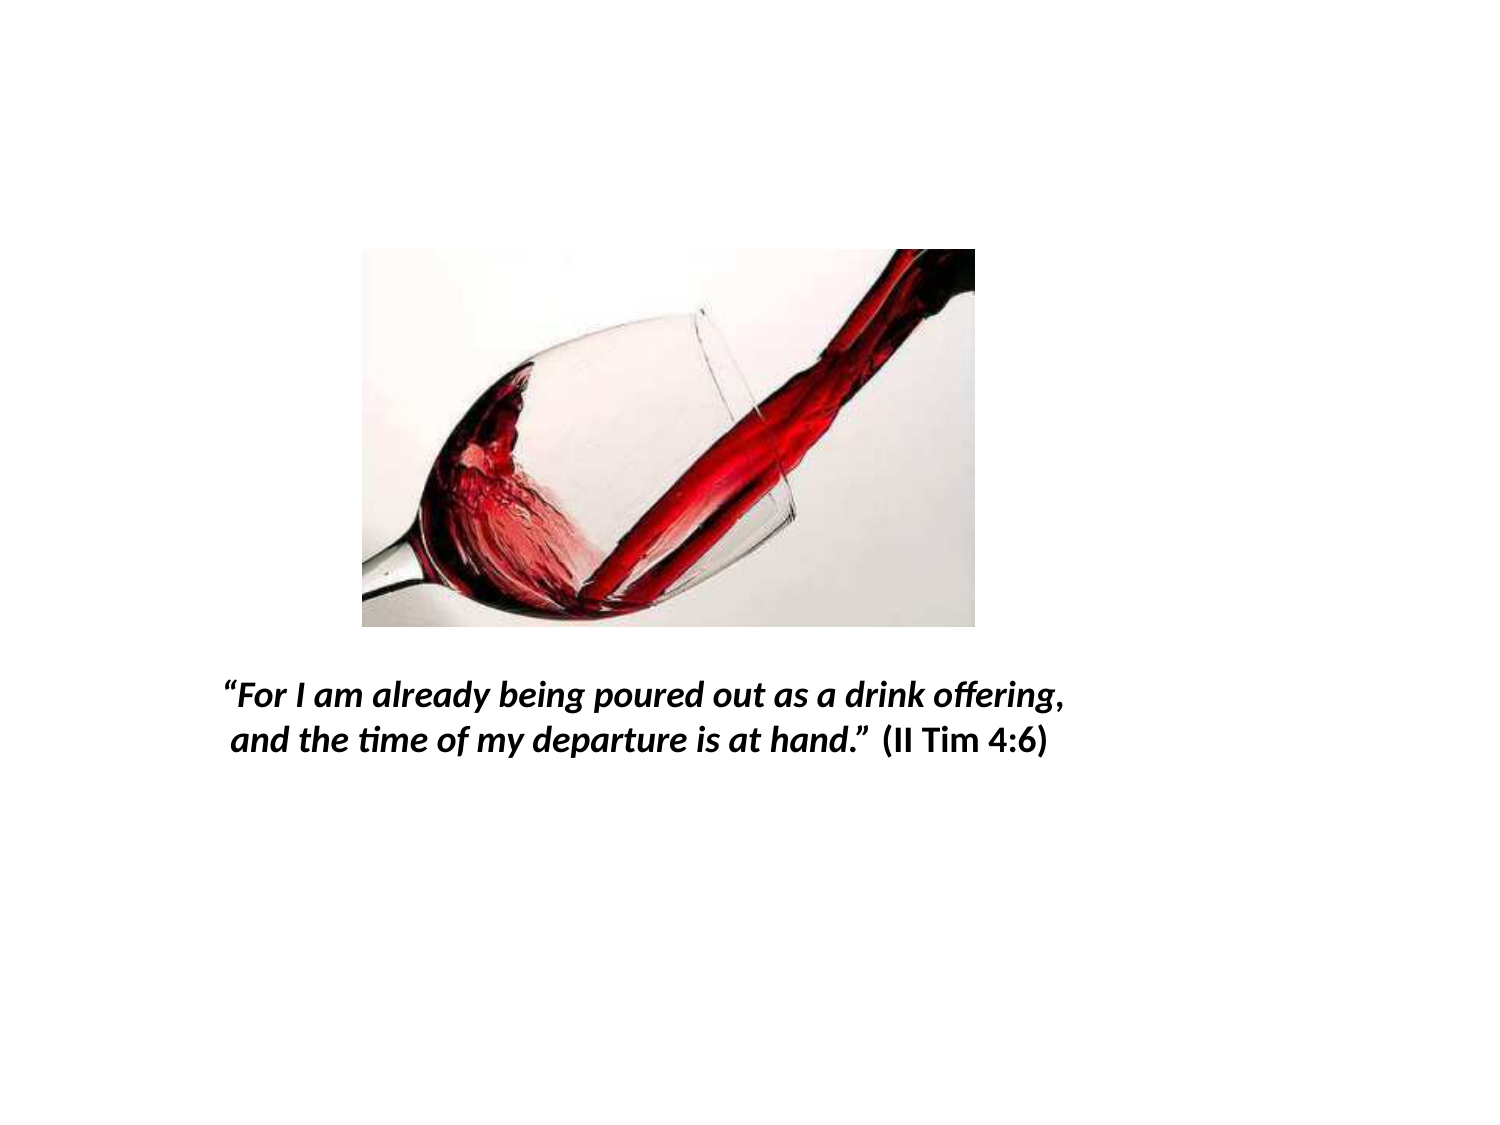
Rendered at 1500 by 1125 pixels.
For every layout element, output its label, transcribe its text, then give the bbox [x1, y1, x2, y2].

text_box “For I am already being poured out as a drink offering, and the time of my departure is at hand.” (II Tim 4:6) [174, 662, 1113, 768]
picture [362, 249, 976, 627]
